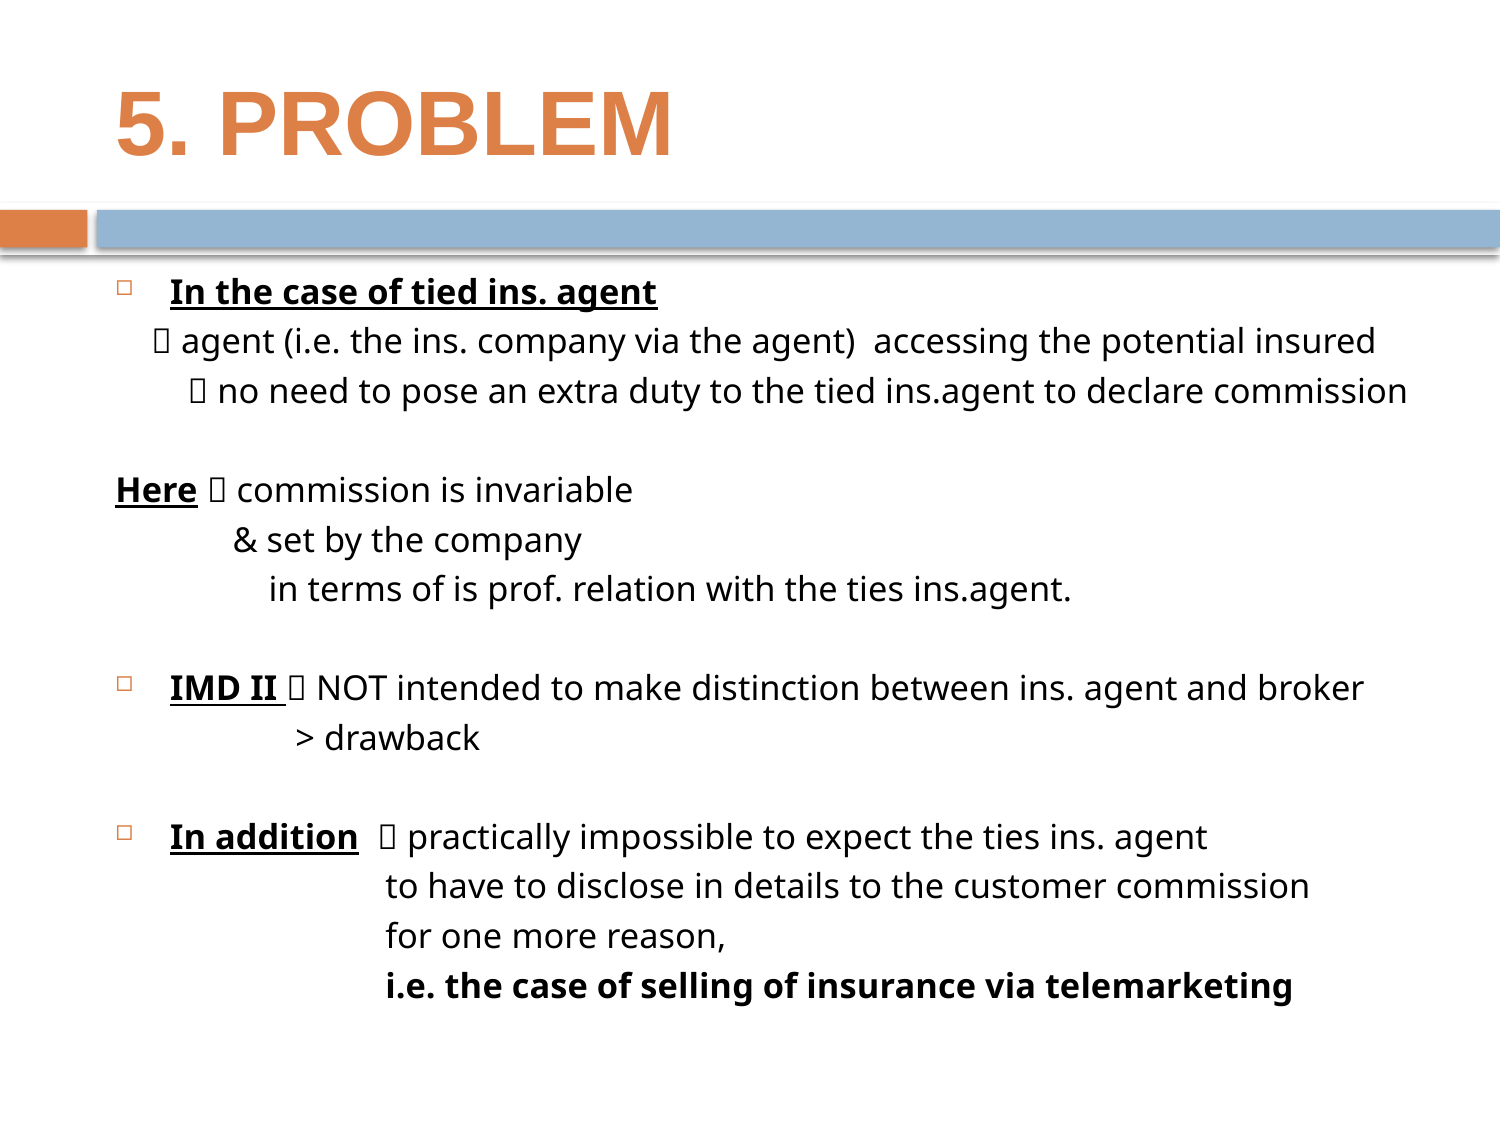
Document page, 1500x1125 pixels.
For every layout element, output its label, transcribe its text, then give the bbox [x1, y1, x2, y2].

list In the case of tied ins. agent  agent (i.e. the ins. company via the agent) accessing the potential insured  no need to pose an extra duty to the tied ins.agent to declare commission Here  commission is invariable & set by the company in terms of is prof. relation with the ties ins.agent. IMD II  NOT intended to make distinction between ins. agent and broker > drawback In addition  practically impossible to expect the ties ins. agent to have to disclose in details to the customer commission for one more reason, i.e. the case of selling of insurance via telemarketing [100, 262, 1439, 1088]
title 5. PROBLEM [100, 37, 1439, 201]
